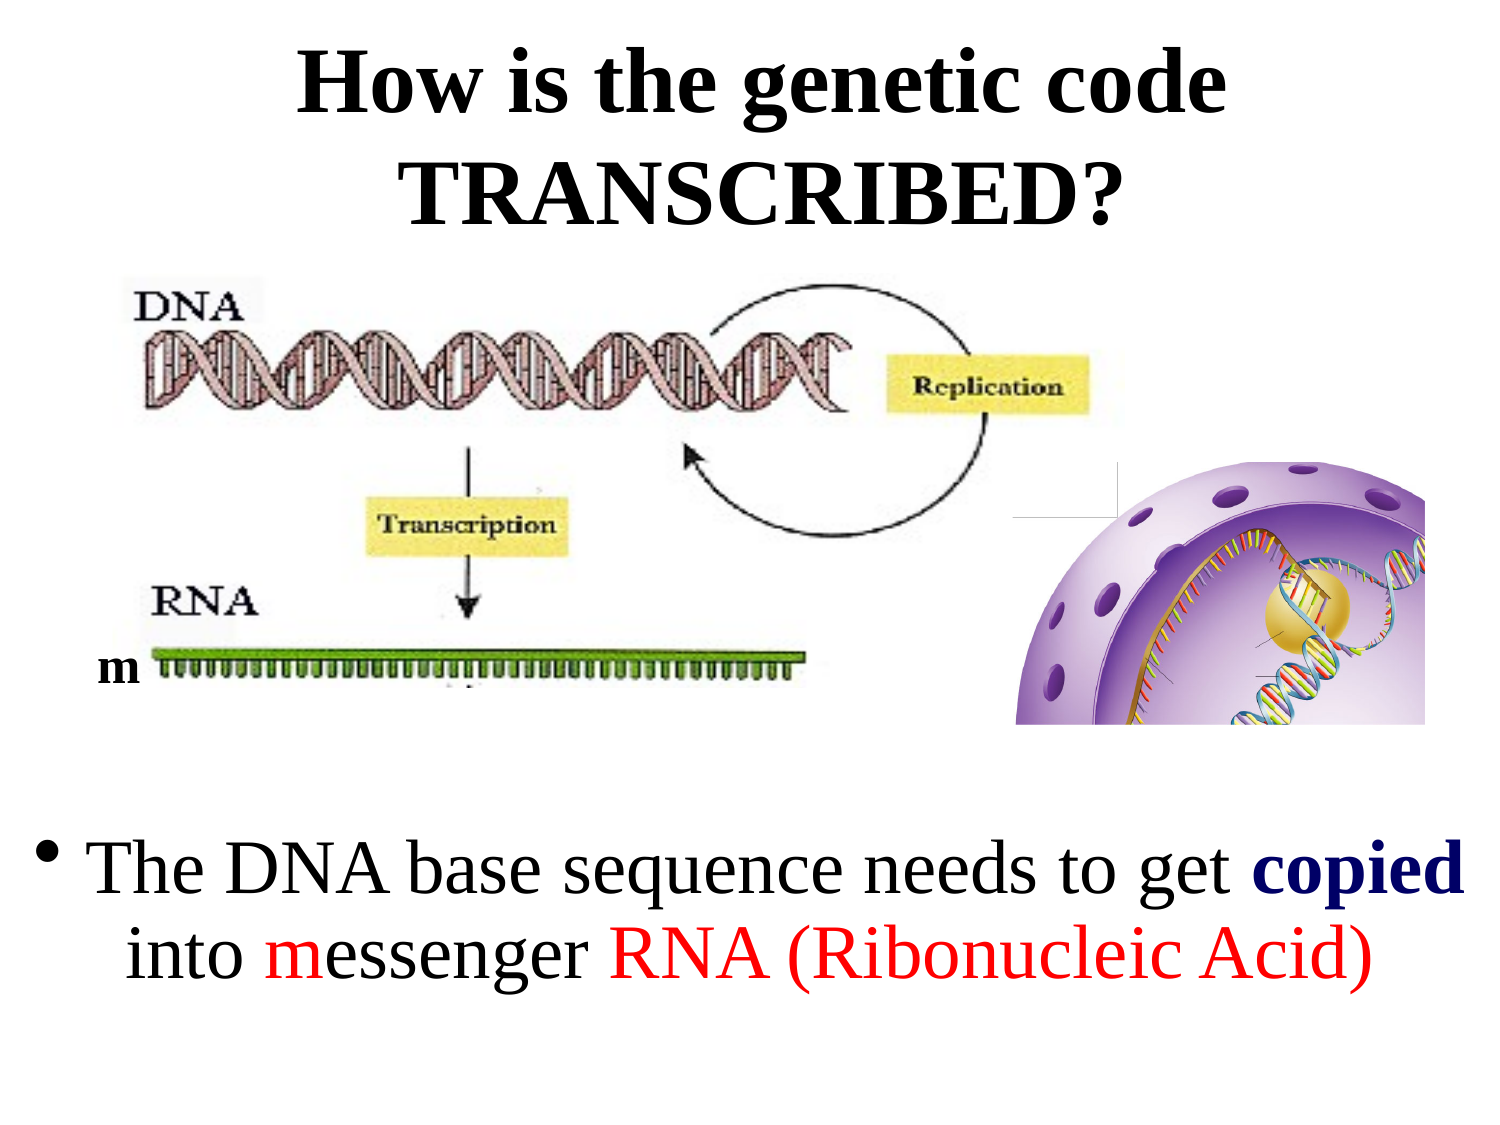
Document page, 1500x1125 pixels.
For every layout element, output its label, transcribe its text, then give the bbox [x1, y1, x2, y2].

picture [112, 249, 1426, 726]
text_box m [87, 637, 107, 688]
subtitle The DNA base sequence needs to get copied into messenger RNA (Ribonucleic Acid) [0, 812, 1500, 1125]
title How is the genetic code TRANSCRIBED? [62, 37, 1463, 225]
